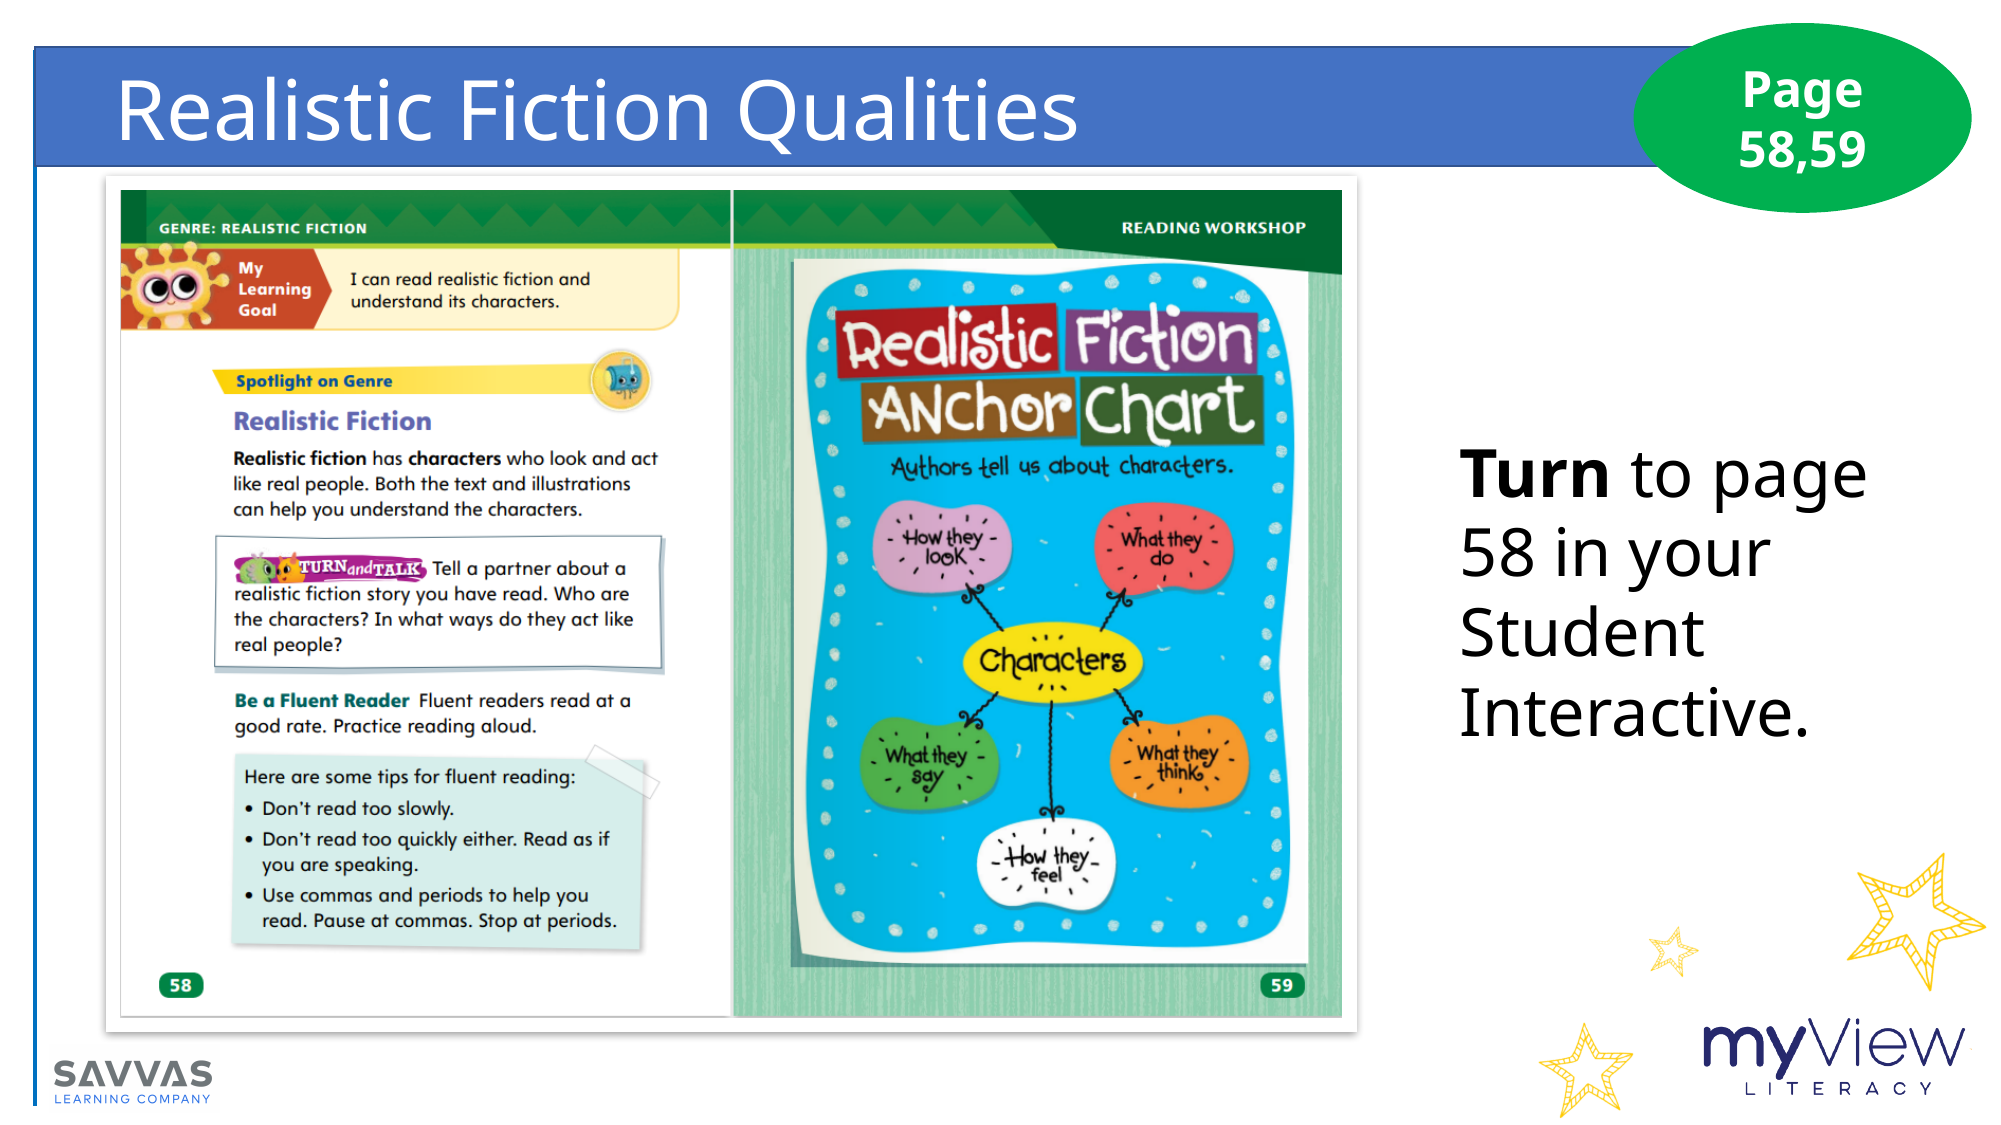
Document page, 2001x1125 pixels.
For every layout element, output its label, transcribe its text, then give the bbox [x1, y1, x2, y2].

text_box Page 58,59 [1633, 23, 1972, 213]
text_box Realistic Fiction Qualities [34, 46, 1690, 167]
picture [1509, 814, 2000, 1125]
text_box Turn to page 58 in your Student Interactive. [1444, 422, 1937, 758]
picture [119, 189, 1343, 1018]
picture [48, 1043, 220, 1113]
